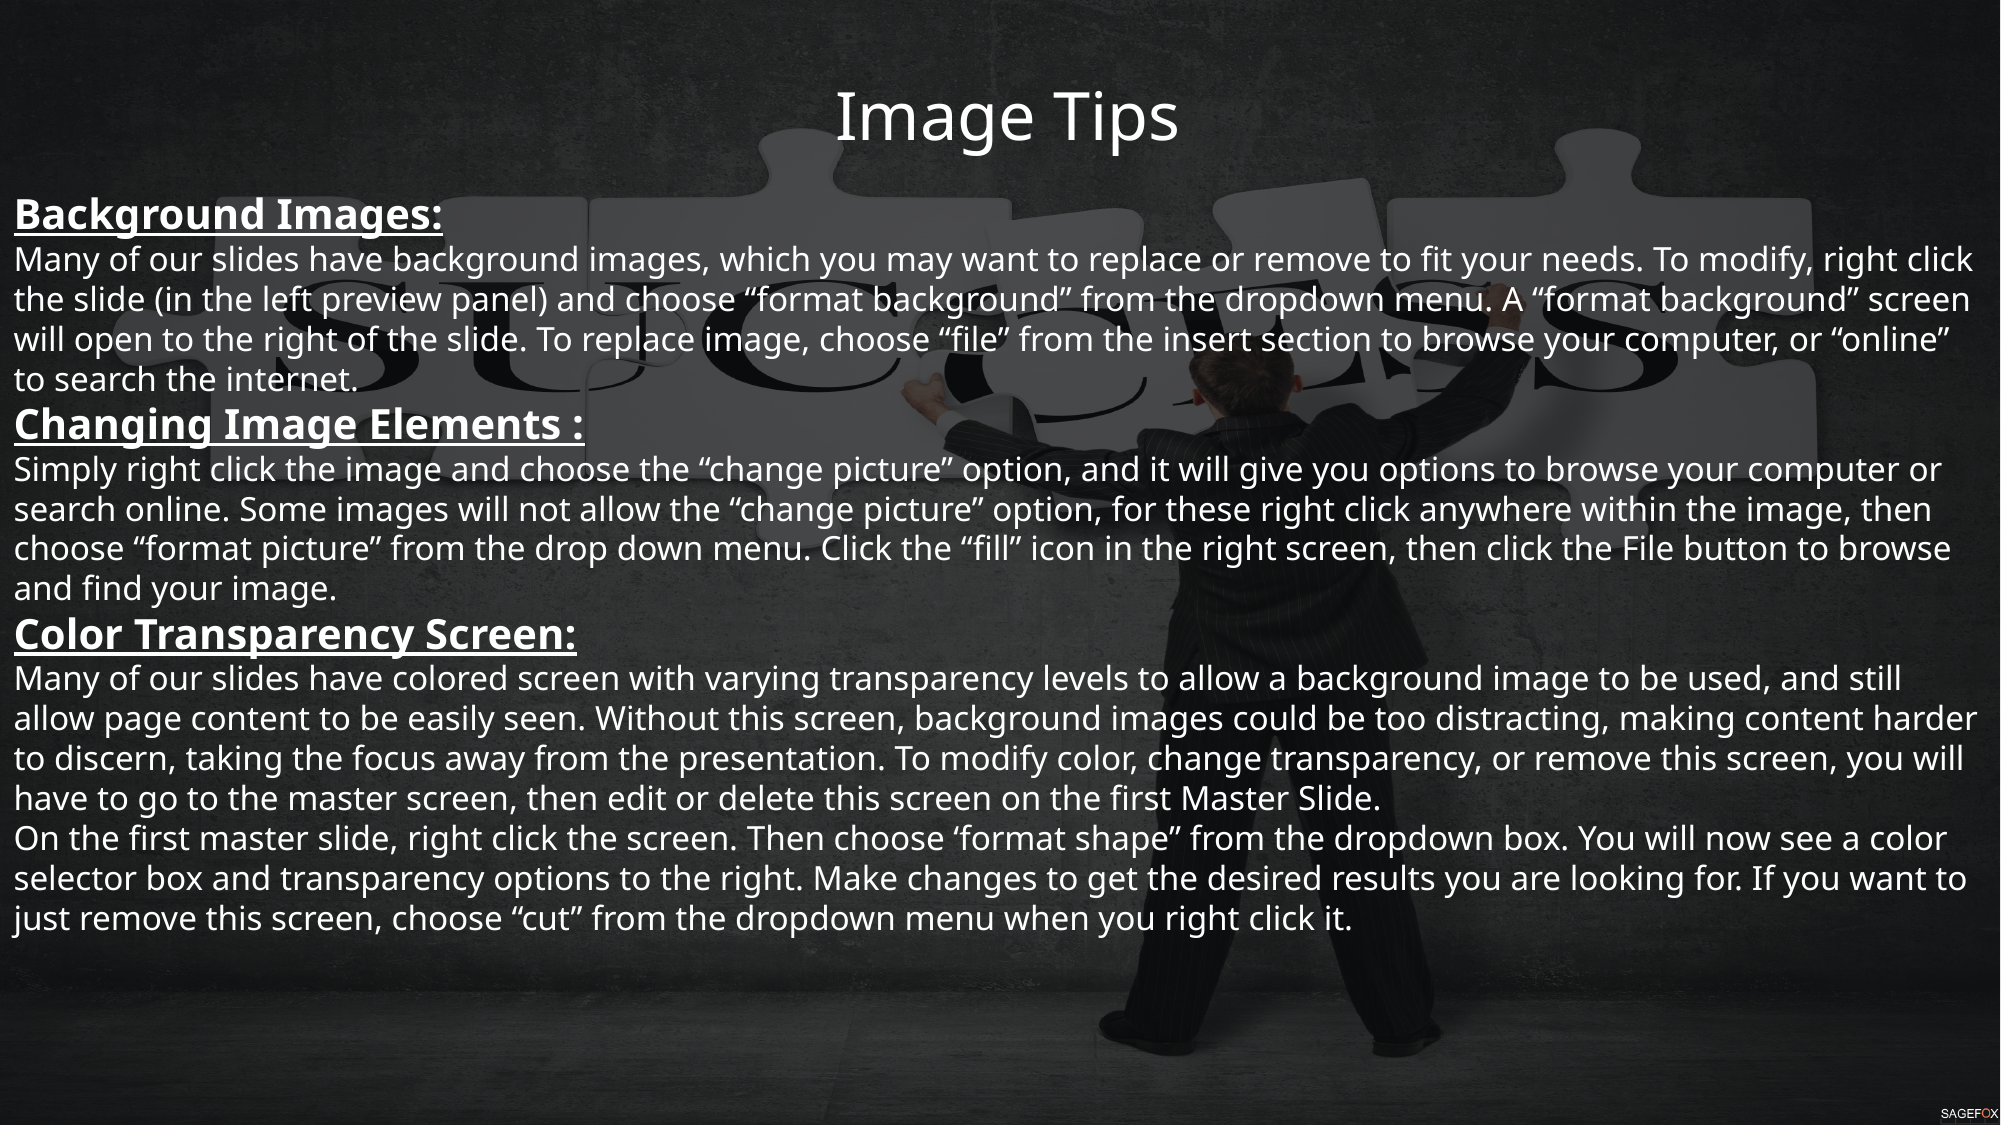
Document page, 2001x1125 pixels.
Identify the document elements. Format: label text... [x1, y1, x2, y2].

text_box Background Images: Many of our slides have background images, which you may want to replace or remove to fit your needs. To modify, right click the slide (in the left preview panel) and choose “format background” from the dropdown menu. A “format background” screen will open to the right of the slide. To replace image, choose “file” from the insert section to browse your computer, or “online” to search the internet. Changing Image Elements : Simply right click the image and choose the “change picture” option, and it will give you options to browse your computer or search online. Some images will not allow the “change picture” option, for these right click anywhere within the image, then choose “format picture” from the drop down menu. Click the “fill” icon in the right screen, then click the File button to browse and find your image. Color Transparency Screen: Many of our slides have colored screen with varying transparency levels to allow a background image to be used, and still allow page content to be easily seen. Without this screen, background images could be too distracting, making content harder to discern, taking the focus away from the presentation. To modify color, change transparency, or remove this screen, you will have to go to the master screen, then edit or delete this screen on the first Master Slide. On the first master slide, right click the screen. Then choose ‘format shape” from the dropdown box. You will now see a color selector box and transparency options to the right. Make changes to get the desired results you are looking for. If you want to just remove this screen, choose “cut” from the dropdown menu when you right click it. [0, 0, 2000, 1125]
title Image Tips [597, 59, 1420, 177]
